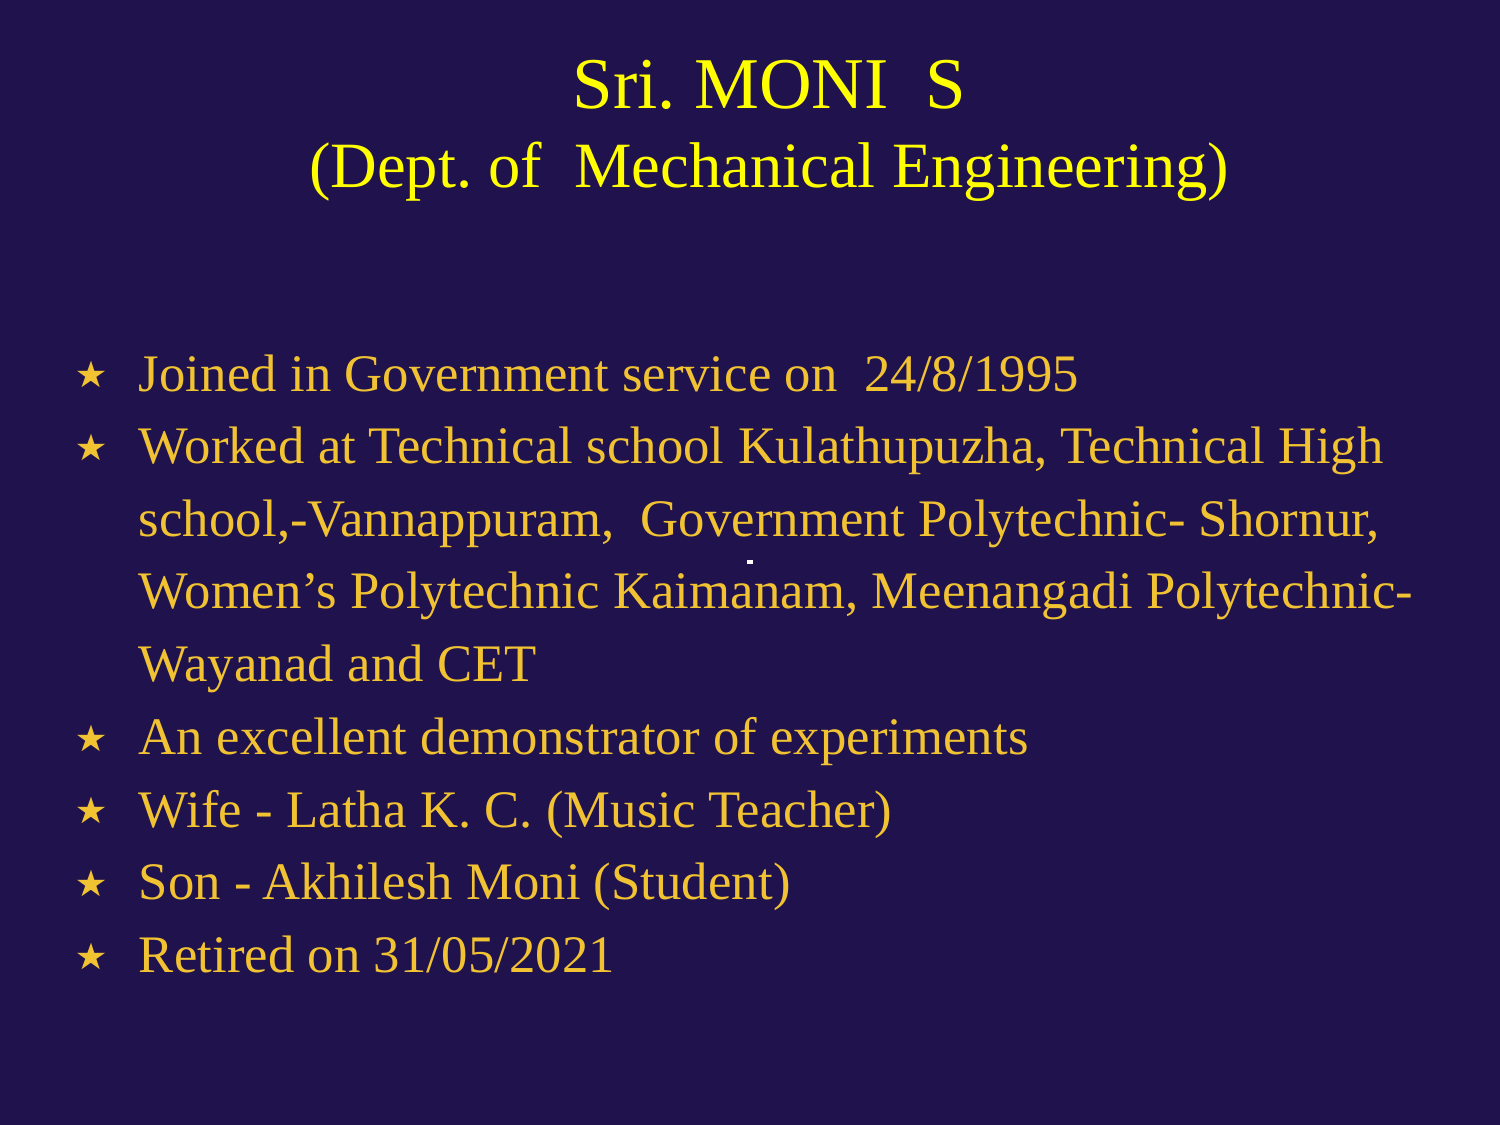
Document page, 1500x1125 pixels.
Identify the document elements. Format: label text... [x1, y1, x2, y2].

text_box Sri. MONI S (Dept. of Mechanical Engineering) [120, 20, 1419, 243]
list Joined in Government service on 24/8/1995 Worked at Technical school Kulathupuzha, Technical High school,-Vannappuram, Government Polytechnic- Shornur, Women’s Polytechnic Kaimanam, Meenangadi Polytechnic-Wayanad and CET An excellent demonstrator of experiments Wife - Latha K. C. (Music Teacher) Son - Akhilesh Moni (Student) Retired on 31/05/2021 [63, 281, 1435, 1017]
